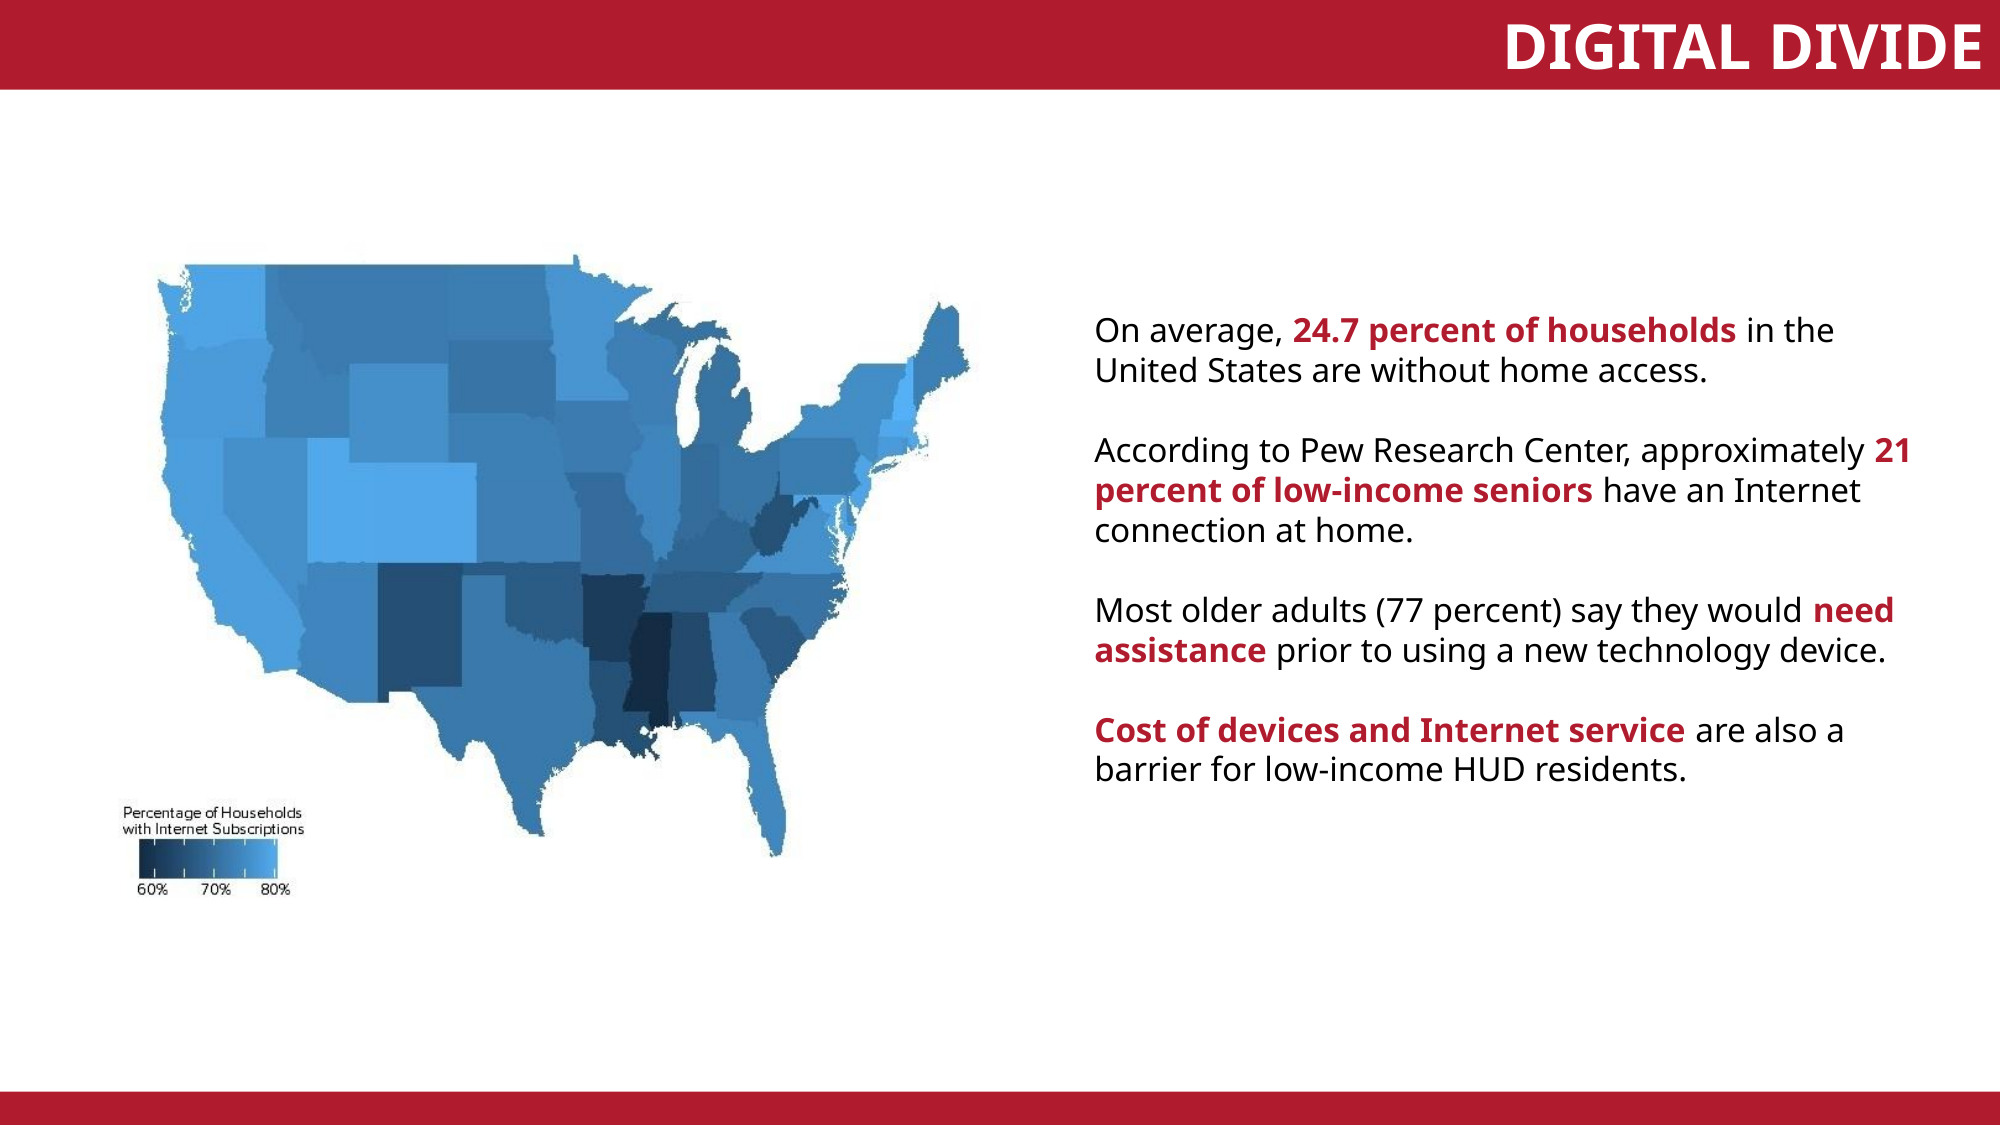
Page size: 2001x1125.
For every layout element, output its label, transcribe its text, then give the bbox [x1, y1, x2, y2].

picture [49, 204, 1021, 953]
text_box On average, 24.7 percent of households in the United States are without home access. According to Pew Research Center, approximately 21 percent of low-income seniors have an Internet connection at home. Most older adults (77 percent) say they would need assistance prior to using a new technology device. Cost of devices and Internet service are also a barrier for low-income HUD residents. [1079, 302, 1942, 820]
text_box DIGITAL DIVIDE [0, 0, 2000, 90]
